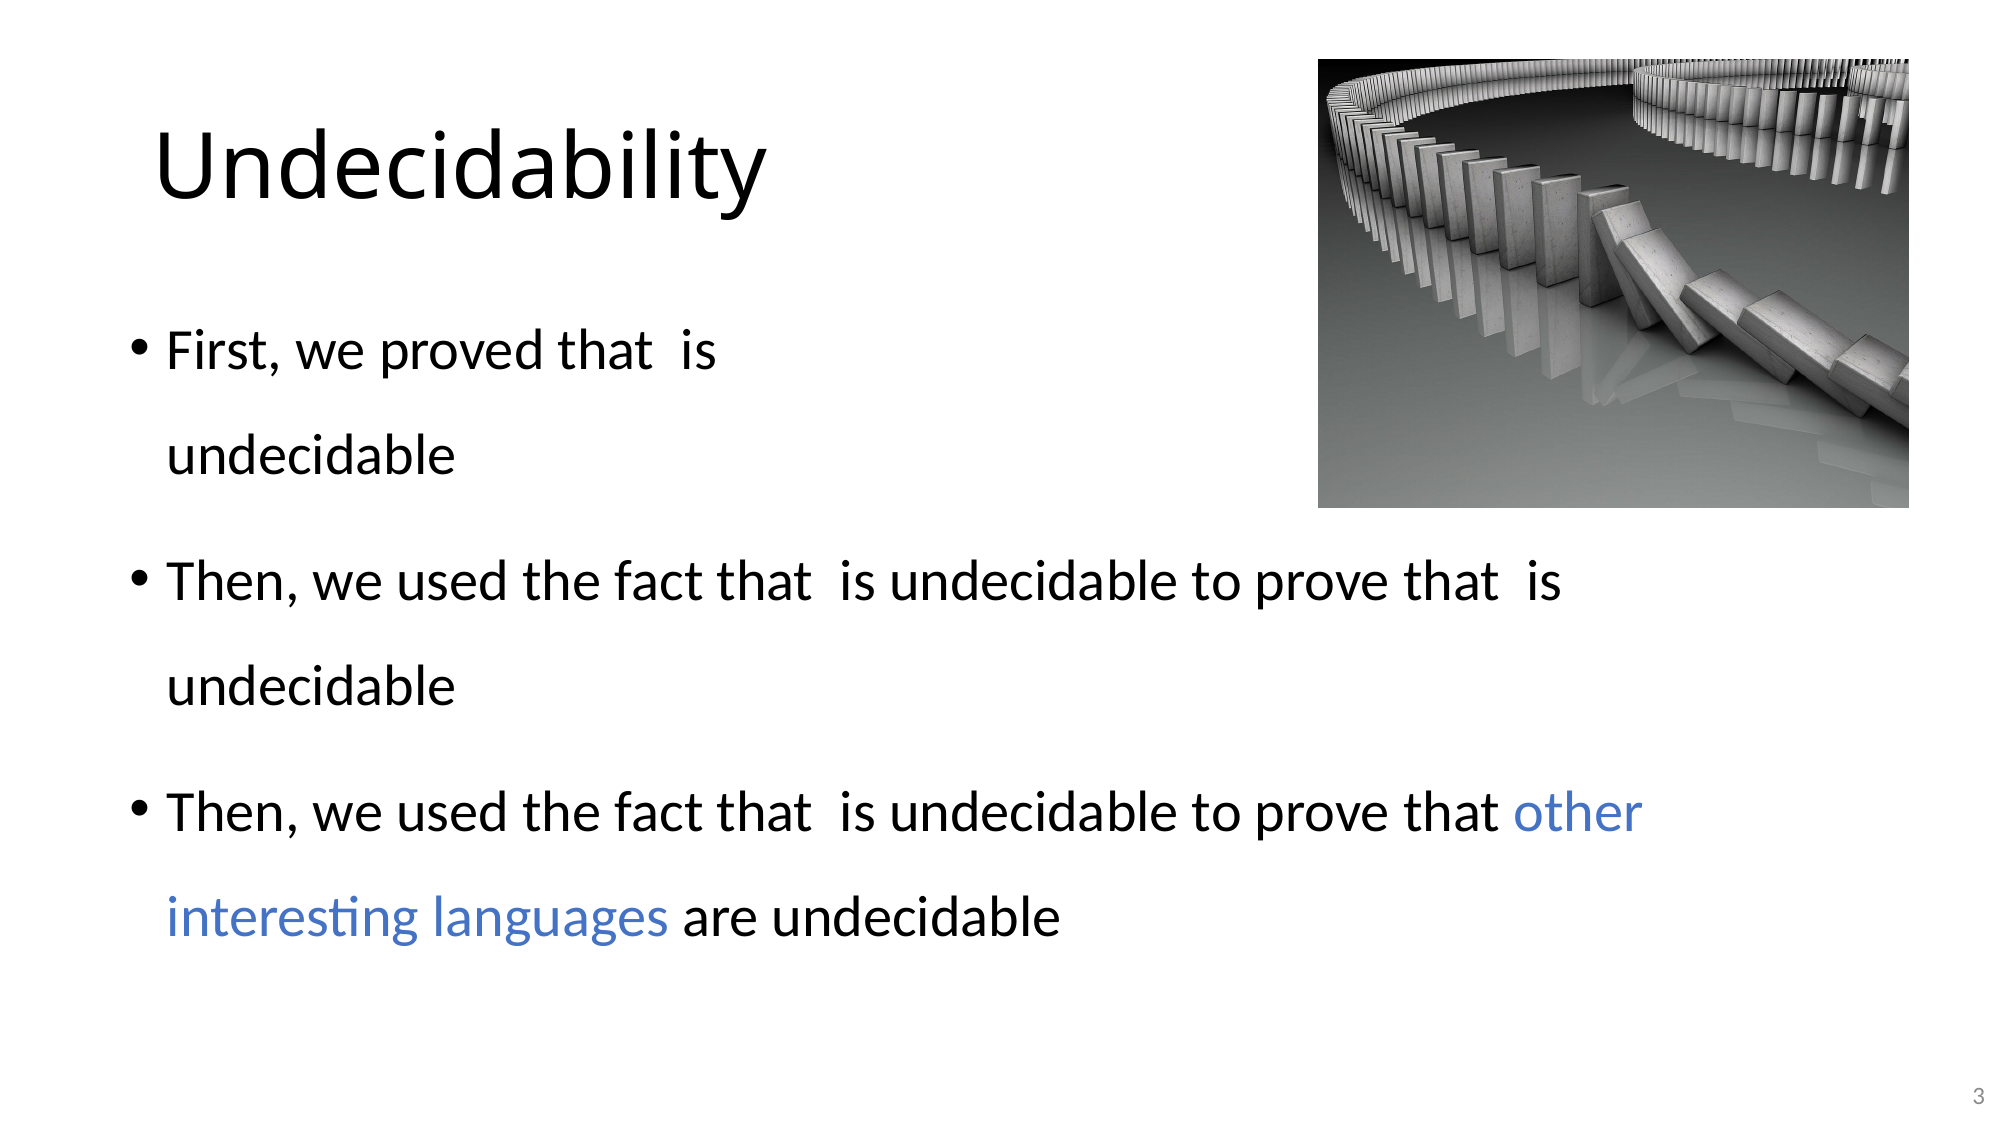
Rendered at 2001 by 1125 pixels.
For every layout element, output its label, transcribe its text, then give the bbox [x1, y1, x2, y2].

picture [1318, 59, 1909, 508]
slide_number 3 [1550, 1064, 2000, 1125]
title Undecidability [137, 59, 1318, 278]
